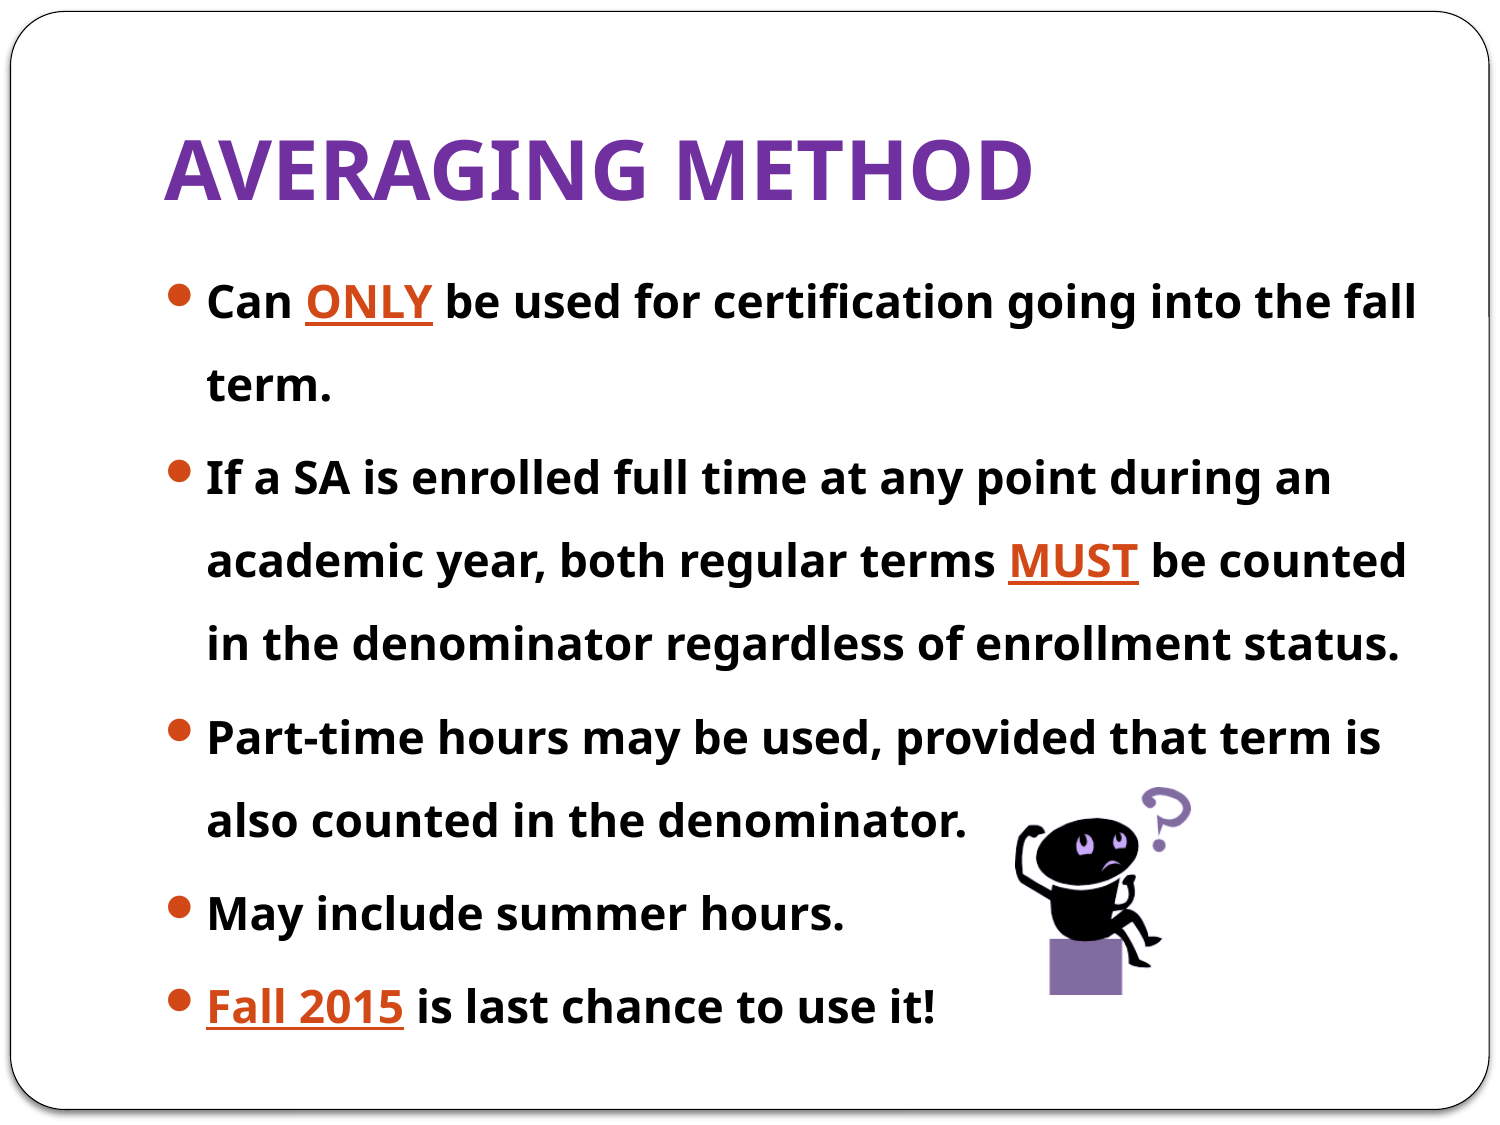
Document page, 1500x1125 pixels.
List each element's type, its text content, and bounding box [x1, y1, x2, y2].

picture [1014, 787, 1191, 995]
title AVERAGING METHOD [150, 45, 1425, 233]
list Can ONLY be used for certification going into the fall term. If a SA is enrolled full time at any point during an academic year, both regular terms MUST be counted in the denominator regardless of enrollment status. Part-time hours may be used, provided that term is also counted in the denominator. May include summer hours. Fall 2015 is last chance to use it! [150, 237, 1438, 1050]
